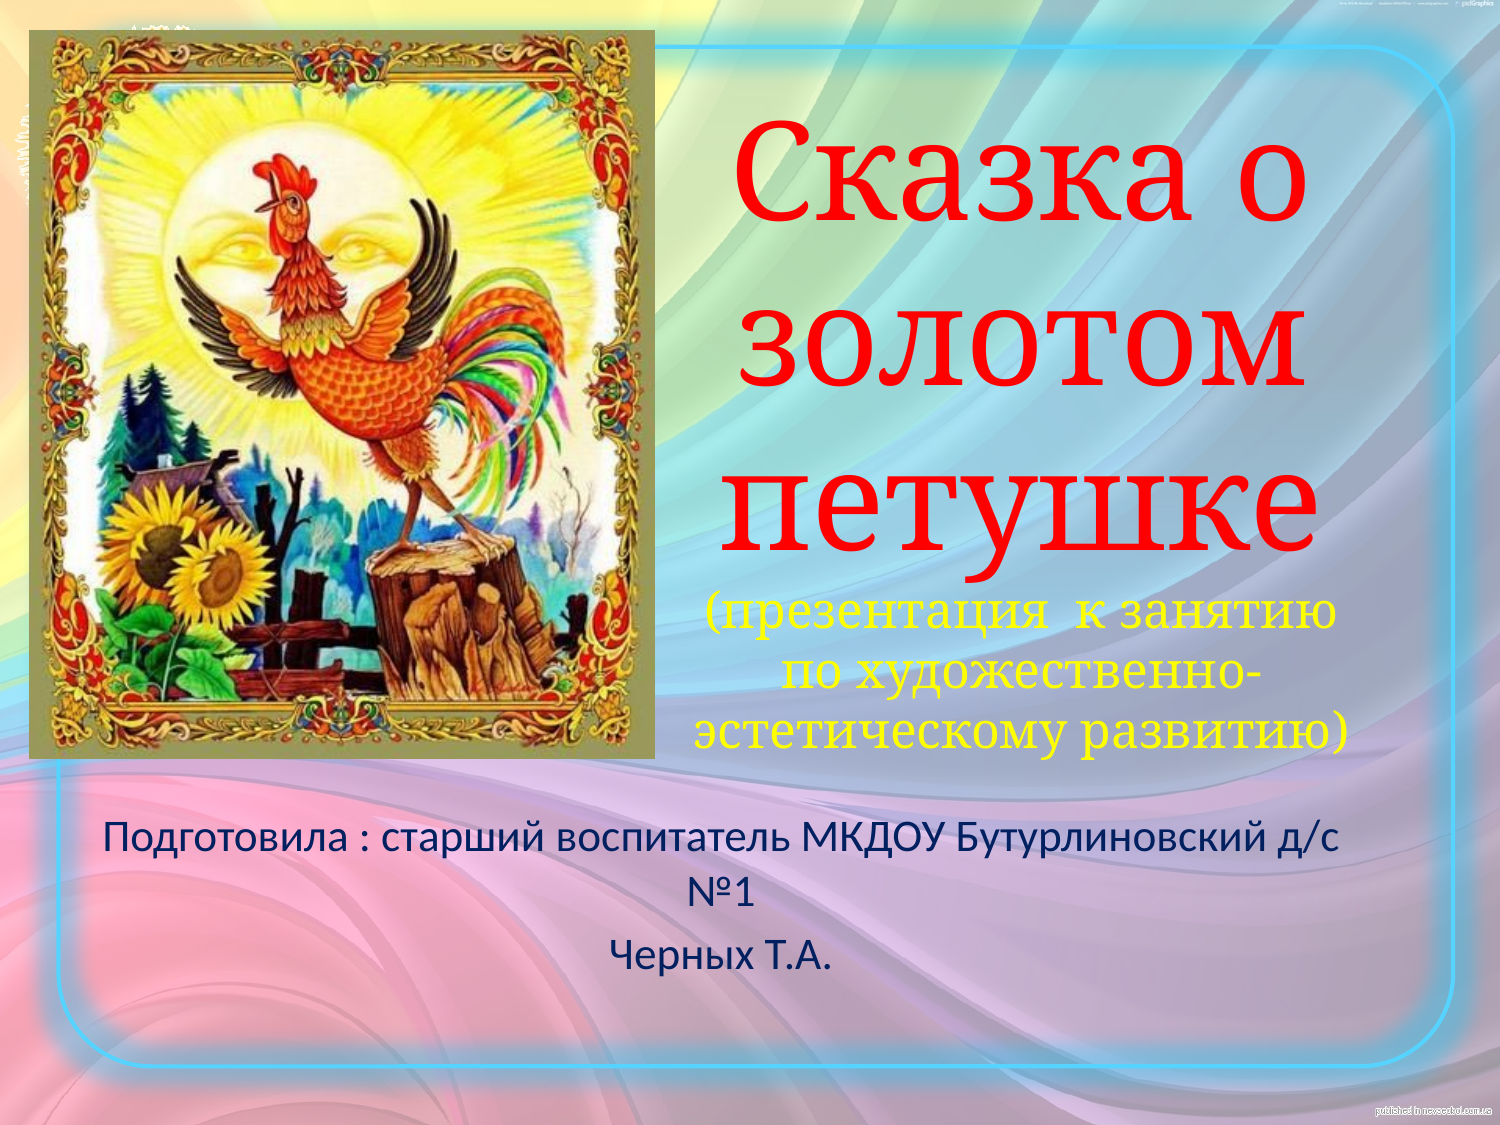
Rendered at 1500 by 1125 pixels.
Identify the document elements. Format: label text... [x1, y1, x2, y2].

title Сказка о золотом петушке (презентация к занятию по художественно-эстетическому развитию) [667, 89, 1376, 752]
subtitle Подготовила : старший воспитатель МКДОУ Бутурлиновский д/с №1 Черных Т.А. [76, 798, 1366, 988]
picture [11, 11, 655, 760]
